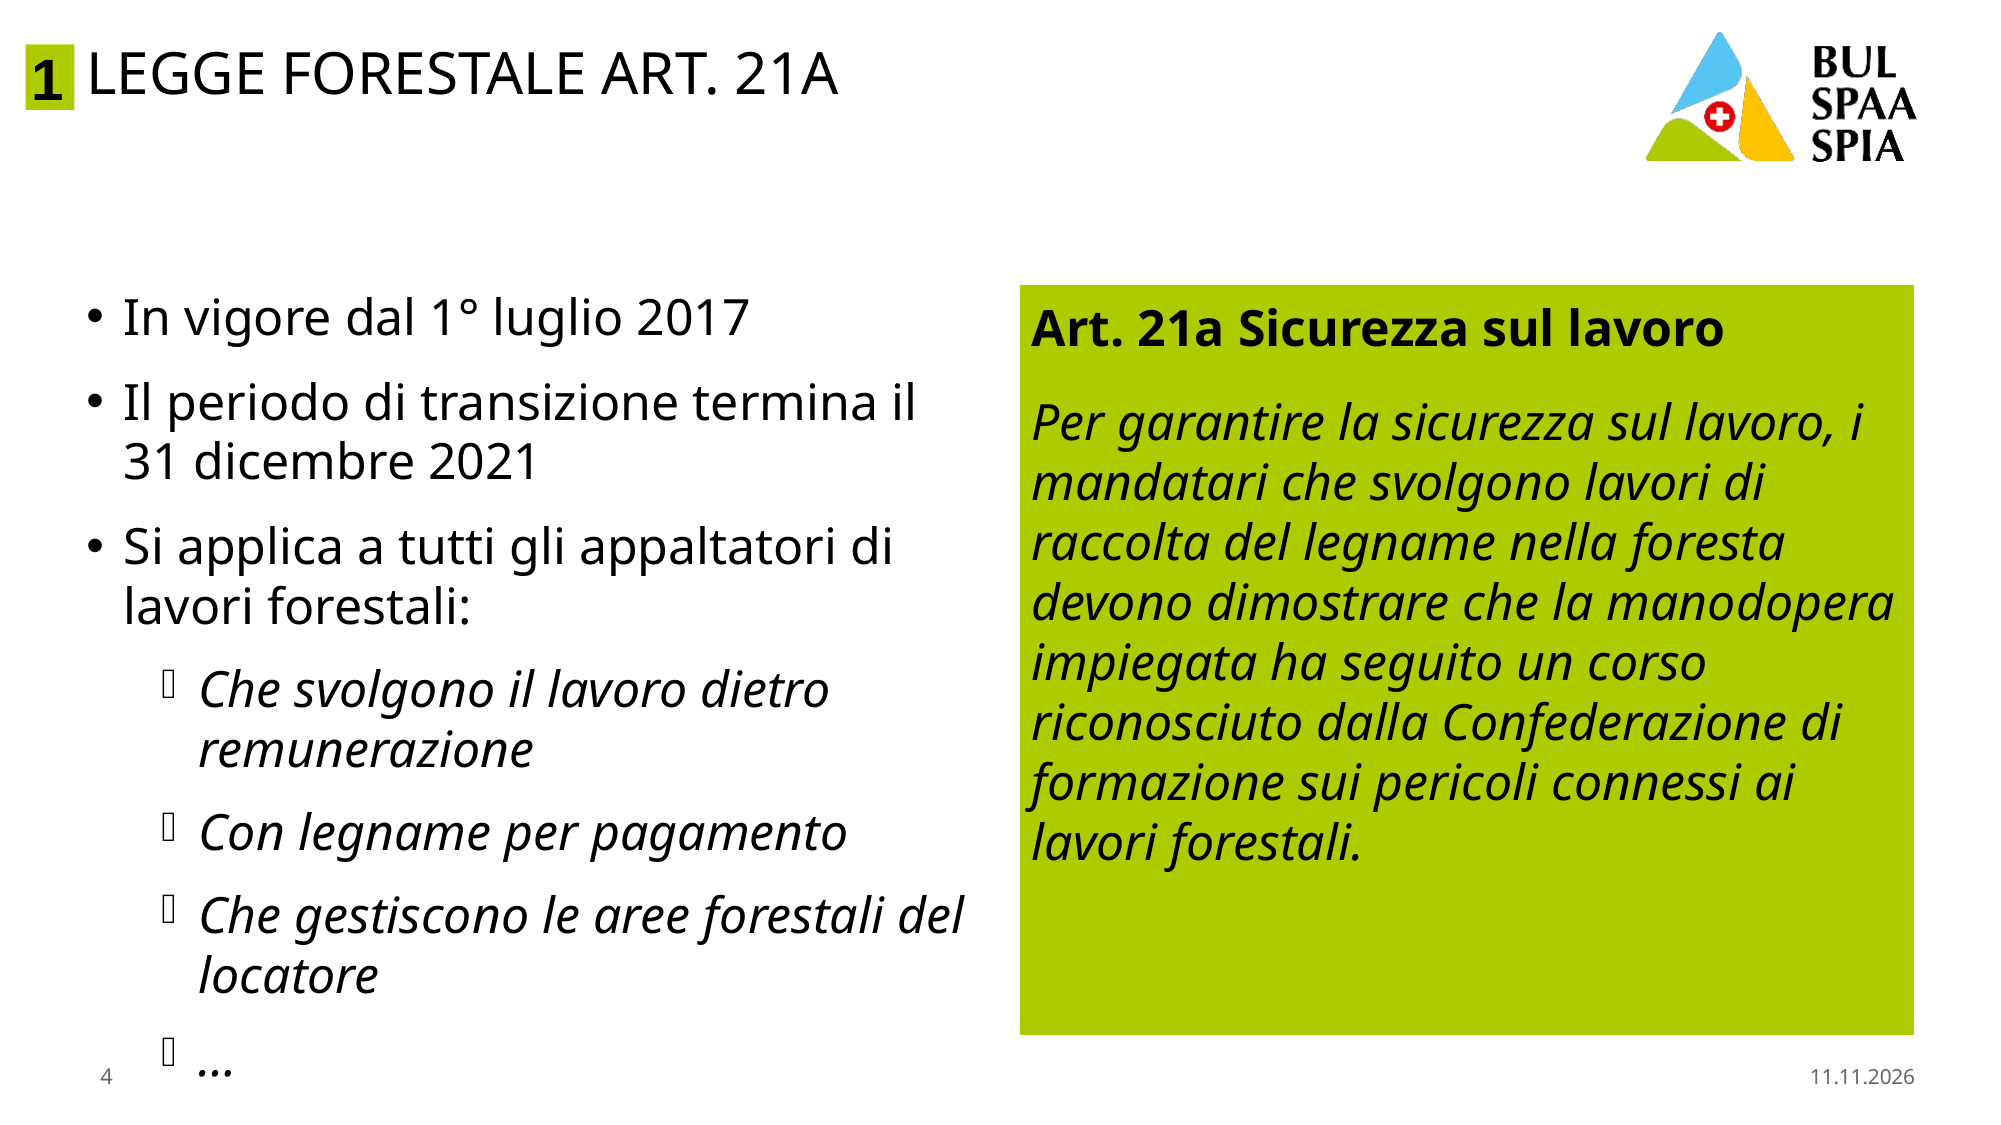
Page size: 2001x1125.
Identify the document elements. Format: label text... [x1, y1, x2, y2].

text_box 1 [25, 44, 75, 110]
list In vigore dal 1° luglio 2017 Il periodo di transizione termina il 31 dicembre 2021 Si applica a tutti gli appaltatori di lavori forestali: Che svolgono il lavoro dietro remunerazione Con legname per pagamento Che gestiscono le aree forestali del locatore … [86, 284, 981, 1035]
title Legge forestale Art. 21a [86, 44, 1621, 133]
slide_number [1809, 1063, 1916, 1093]
list Art. 21a Sicurezza sul lavoro Per garantire la sicurezza sul lavoro, i mandatari che svolgono lavori di raccolta del legname nella foresta devono dimostrare che la manodopera impiegata ha seguito un corso riconosciuto dalla Confederazione di formazione sui pericoli connessi ai lavori forestali. [1019, 284, 1914, 1035]
picture [1646, 32, 1917, 162]
slide_number 4 [88, 1062, 178, 1093]
